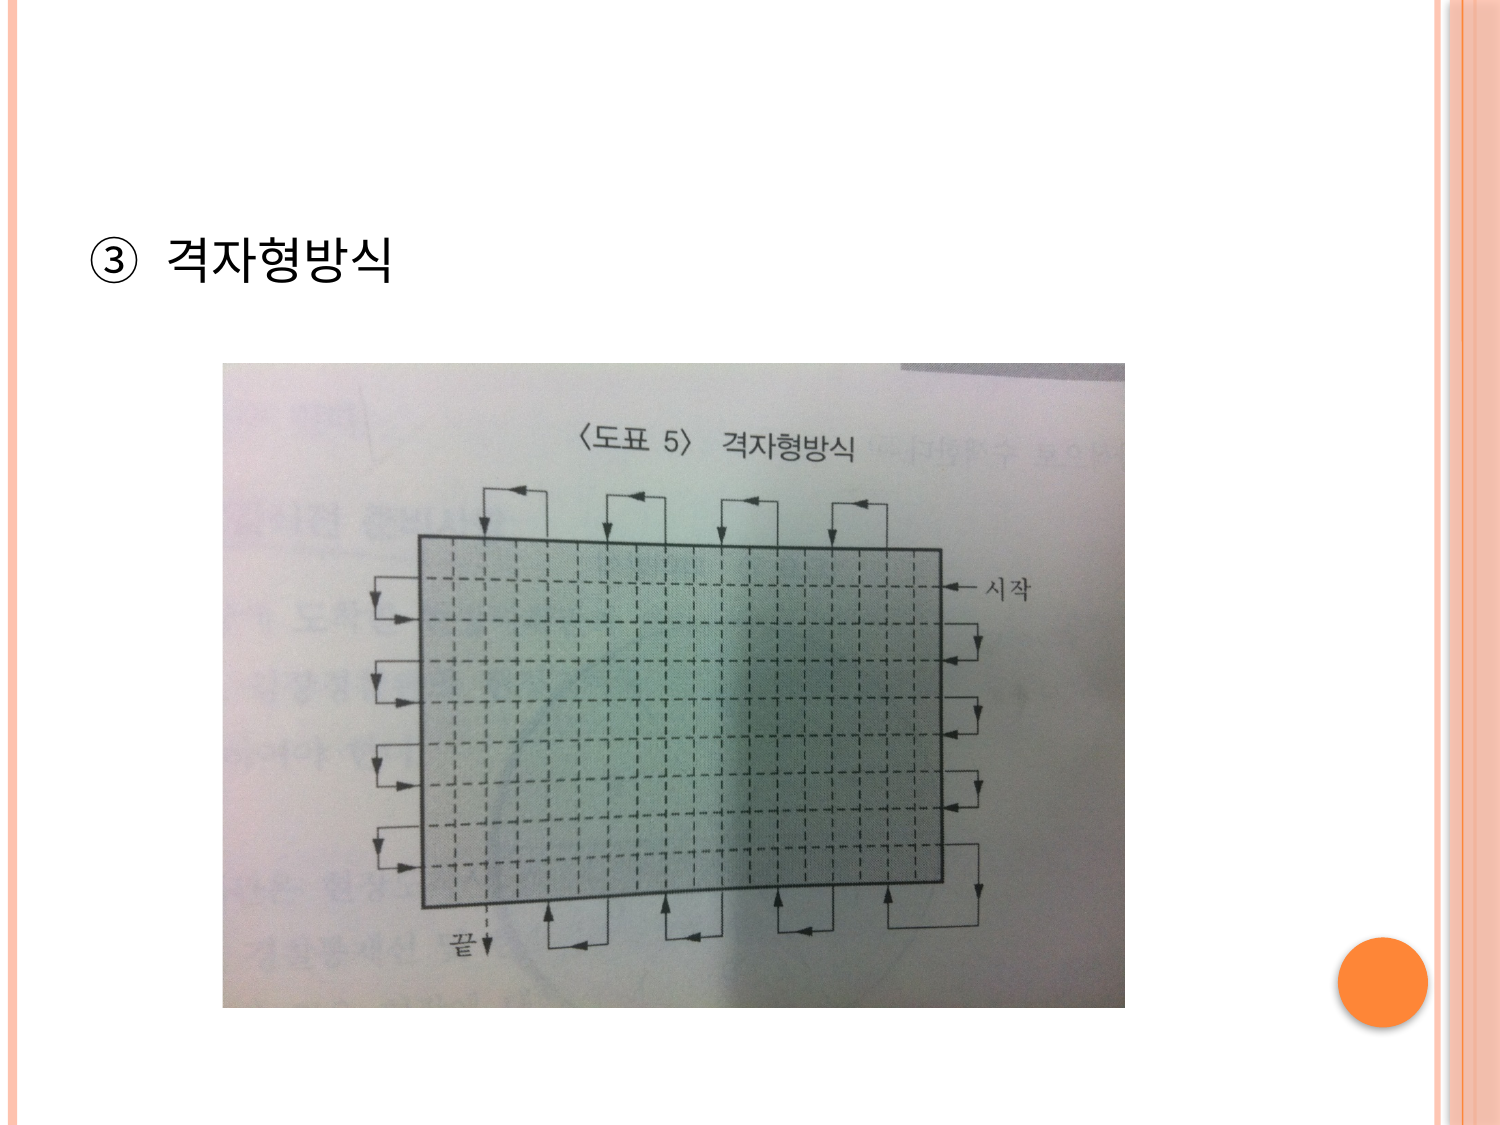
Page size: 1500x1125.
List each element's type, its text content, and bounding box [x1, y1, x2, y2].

text_box [220, 361, 1127, 1010]
list ③ 격자형방식 [75, 222, 1442, 1062]
